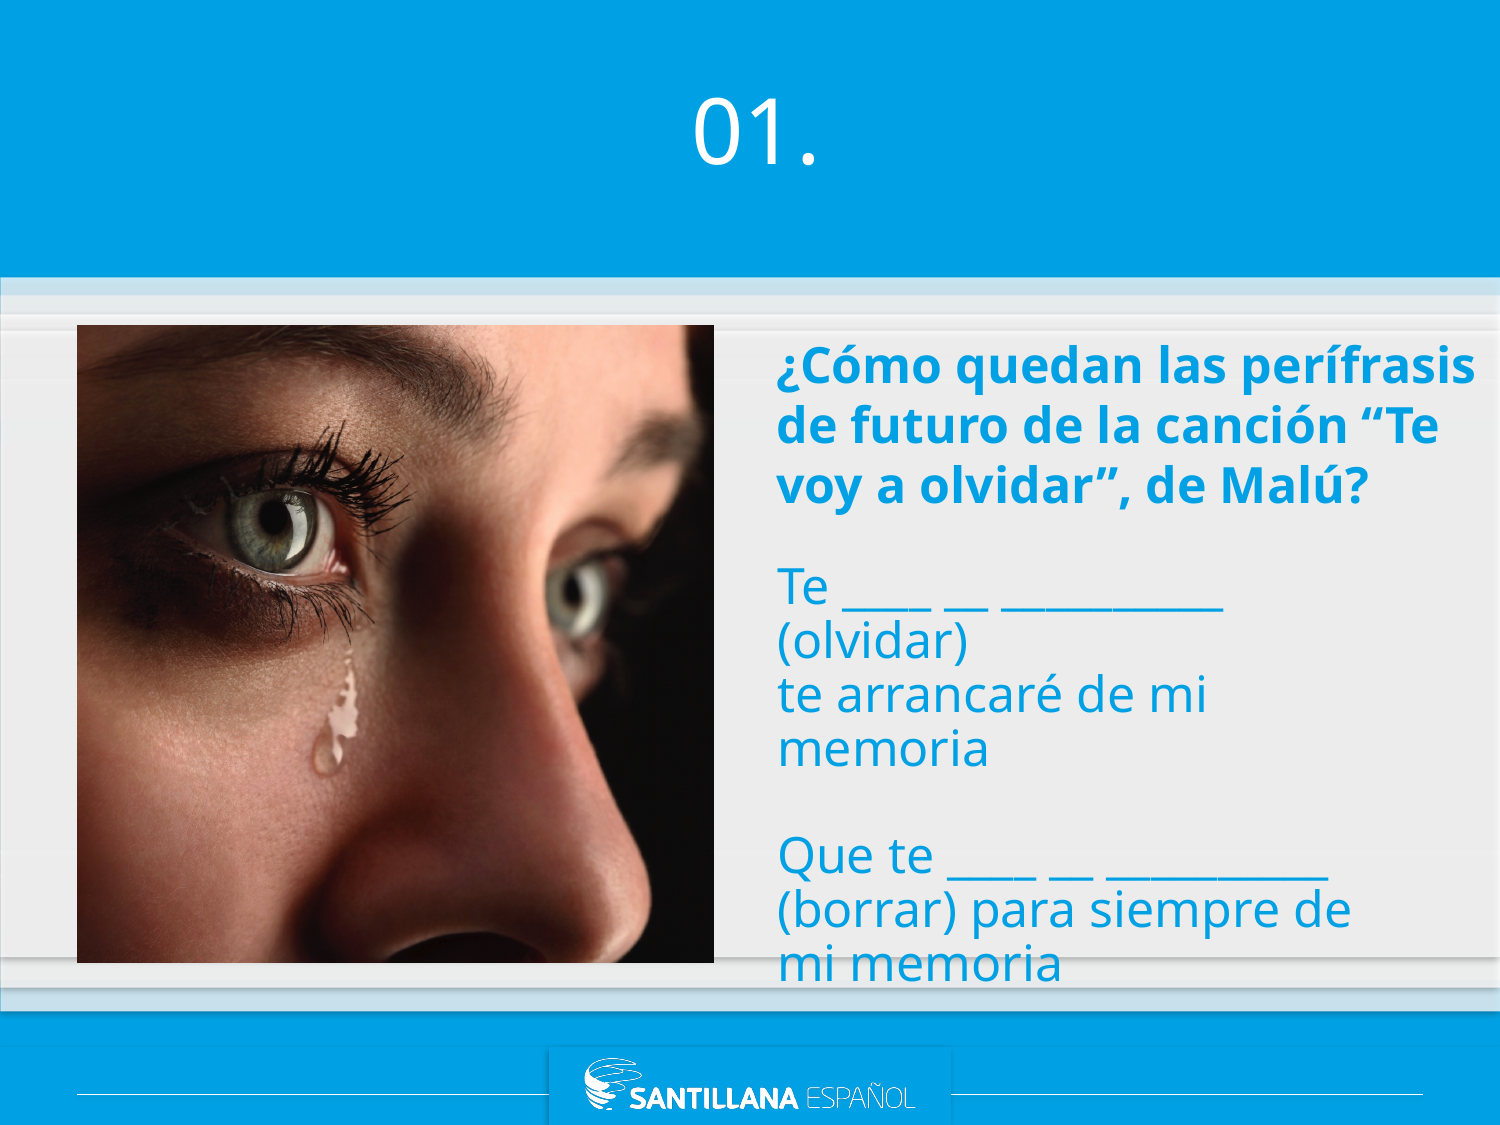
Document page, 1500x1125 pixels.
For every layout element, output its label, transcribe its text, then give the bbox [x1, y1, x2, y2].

picture [76, 325, 715, 963]
list Te ____ __ __________ (olvidar) te arrancaré de mi memoria Que te ____ __ __________ (borrar) para siempre de mi memoria [762, 553, 1424, 961]
text_box 01. [88, 78, 1424, 208]
list ¿Cómo quedan las perífrasis de futuro de la canción “Te voy a olvidar”, de Malú? [761, 326, 1500, 492]
